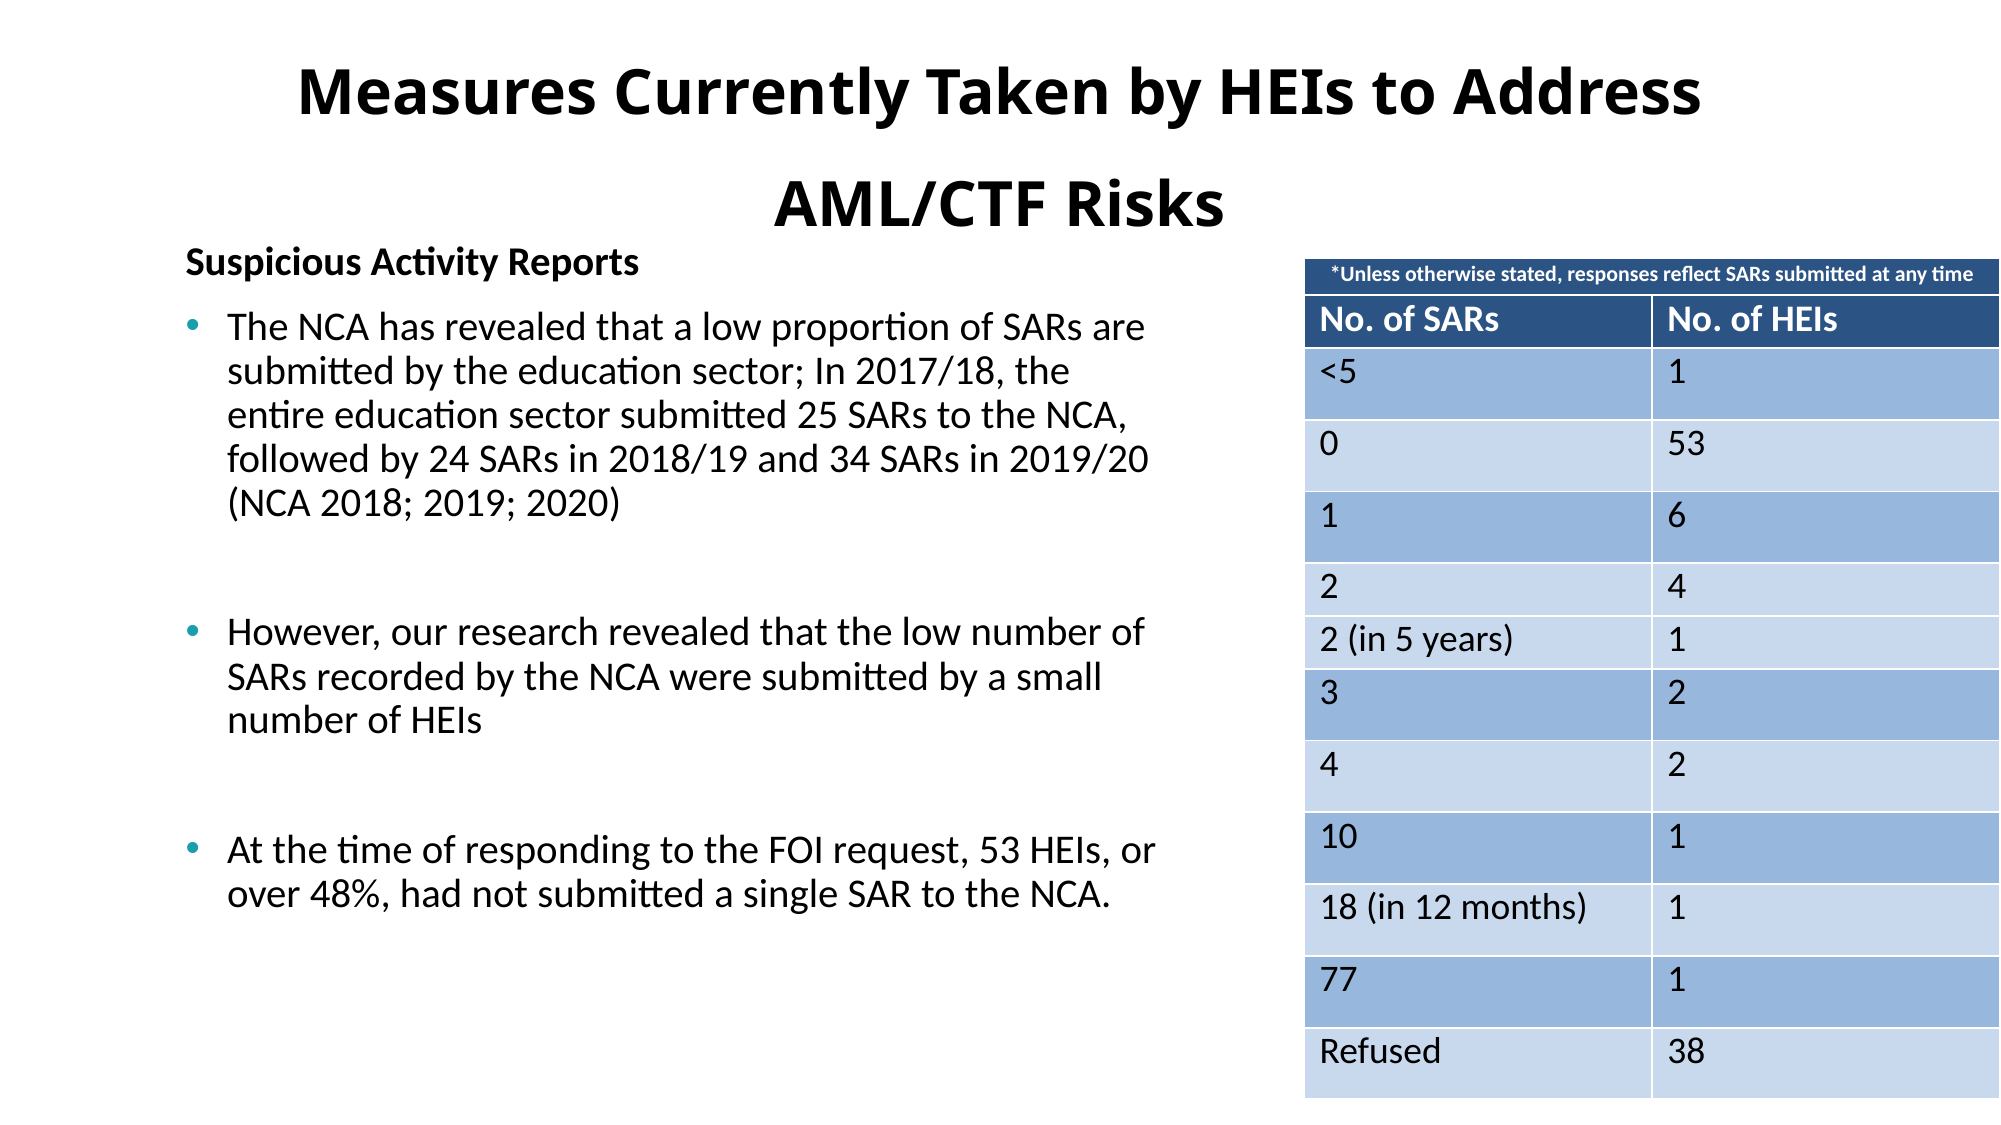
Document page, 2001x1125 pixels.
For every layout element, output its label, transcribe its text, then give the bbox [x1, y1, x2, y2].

table_cell 38 [1653, 1029, 1999, 1098]
table_cell 0 [1305, 421, 1651, 491]
table_cell <5 [1305, 349, 1651, 419]
table_cell 3 [1305, 670, 1651, 740]
table_cell 4 [1653, 564, 1999, 615]
table_cell 2 [1653, 670, 1999, 740]
table_cell 6 [1653, 492, 1999, 562]
table_cell No. of SARs [1305, 296, 1651, 347]
table_header *Unless otherwise stated, responses reflect SARs submitted at any time [1305, 259, 1999, 294]
table_cell 4 [1305, 741, 1651, 811]
title Measures Currently Taken by HEIs to Address AML/CTF Risks [184, 54, 1816, 199]
table_cell 2 (in 5 years) [1305, 617, 1651, 668]
table_cell 2 [1653, 741, 1999, 811]
table_cell 1 [1653, 617, 1999, 668]
table_cell 10 [1305, 813, 1651, 883]
table_cell 77 [1305, 957, 1651, 1027]
table_cell Refused [1305, 1029, 1651, 1098]
table_cell 1 [1305, 492, 1651, 562]
table_cell 53 [1653, 421, 1999, 491]
table_cell 1 [1653, 885, 1999, 955]
table_cell No. of HEIs [1653, 296, 1999, 347]
list Suspicious Activity Reports The NCA has revealed that a low proportion of SARs are submitted by the education sector; In 2017/18, the entire education sector submitted 25 SARs to the NCA, followed by 24 SARs in 2018/19 and 34 SARs in 2019/20 (NCA 2018; 2019; 2020) However, our research revealed that the low number of SARs recorded by the NCA were submitted by a small number of HEIs At the time of responding to the FOI request, 53 HEIs, or over 48%, had not submitted a single SAR to the NCA. [184, 240, 1165, 961]
table_cell 2 [1305, 564, 1651, 615]
table_cell 1 [1653, 813, 1999, 883]
table_cell 18 (in 12 months) [1305, 885, 1651, 955]
table_cell 1 [1653, 349, 1999, 419]
table_cell 1 [1653, 957, 1999, 1027]
